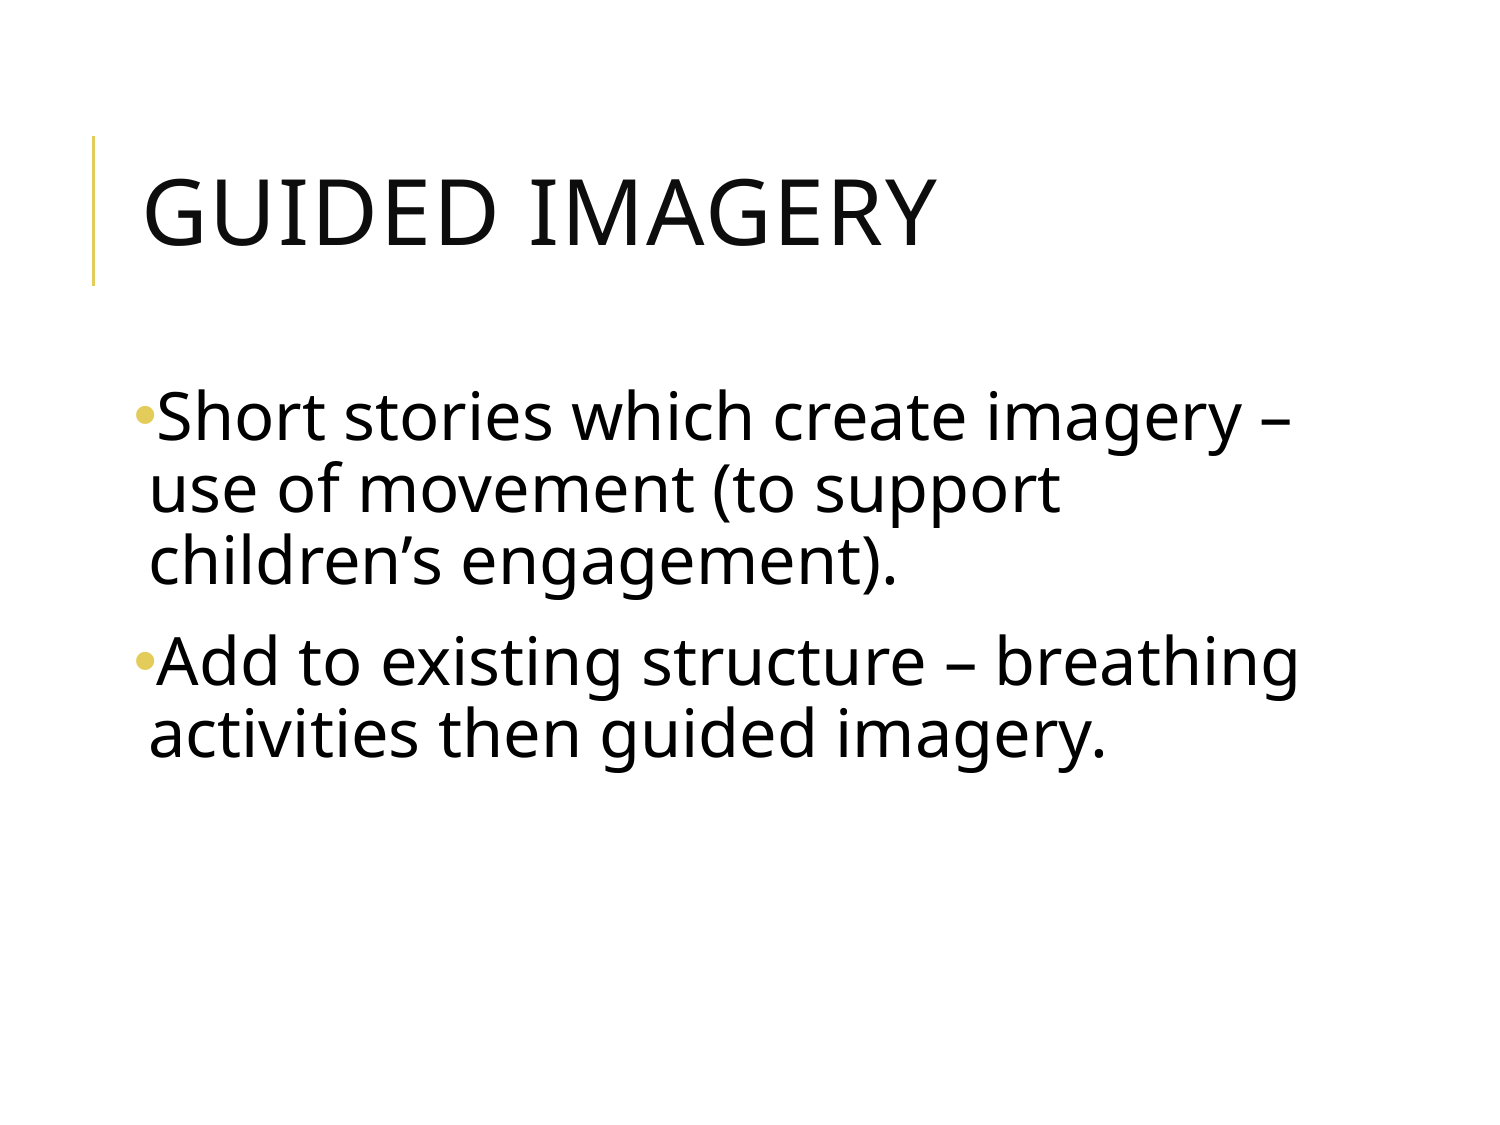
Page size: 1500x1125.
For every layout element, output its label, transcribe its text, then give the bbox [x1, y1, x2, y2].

title Guided imagery [126, 96, 1322, 342]
list Short stories which create imagery – use of movement (to support children’s engagement). Add to existing structure – breathing activities then guided imagery. [126, 375, 1322, 1035]
